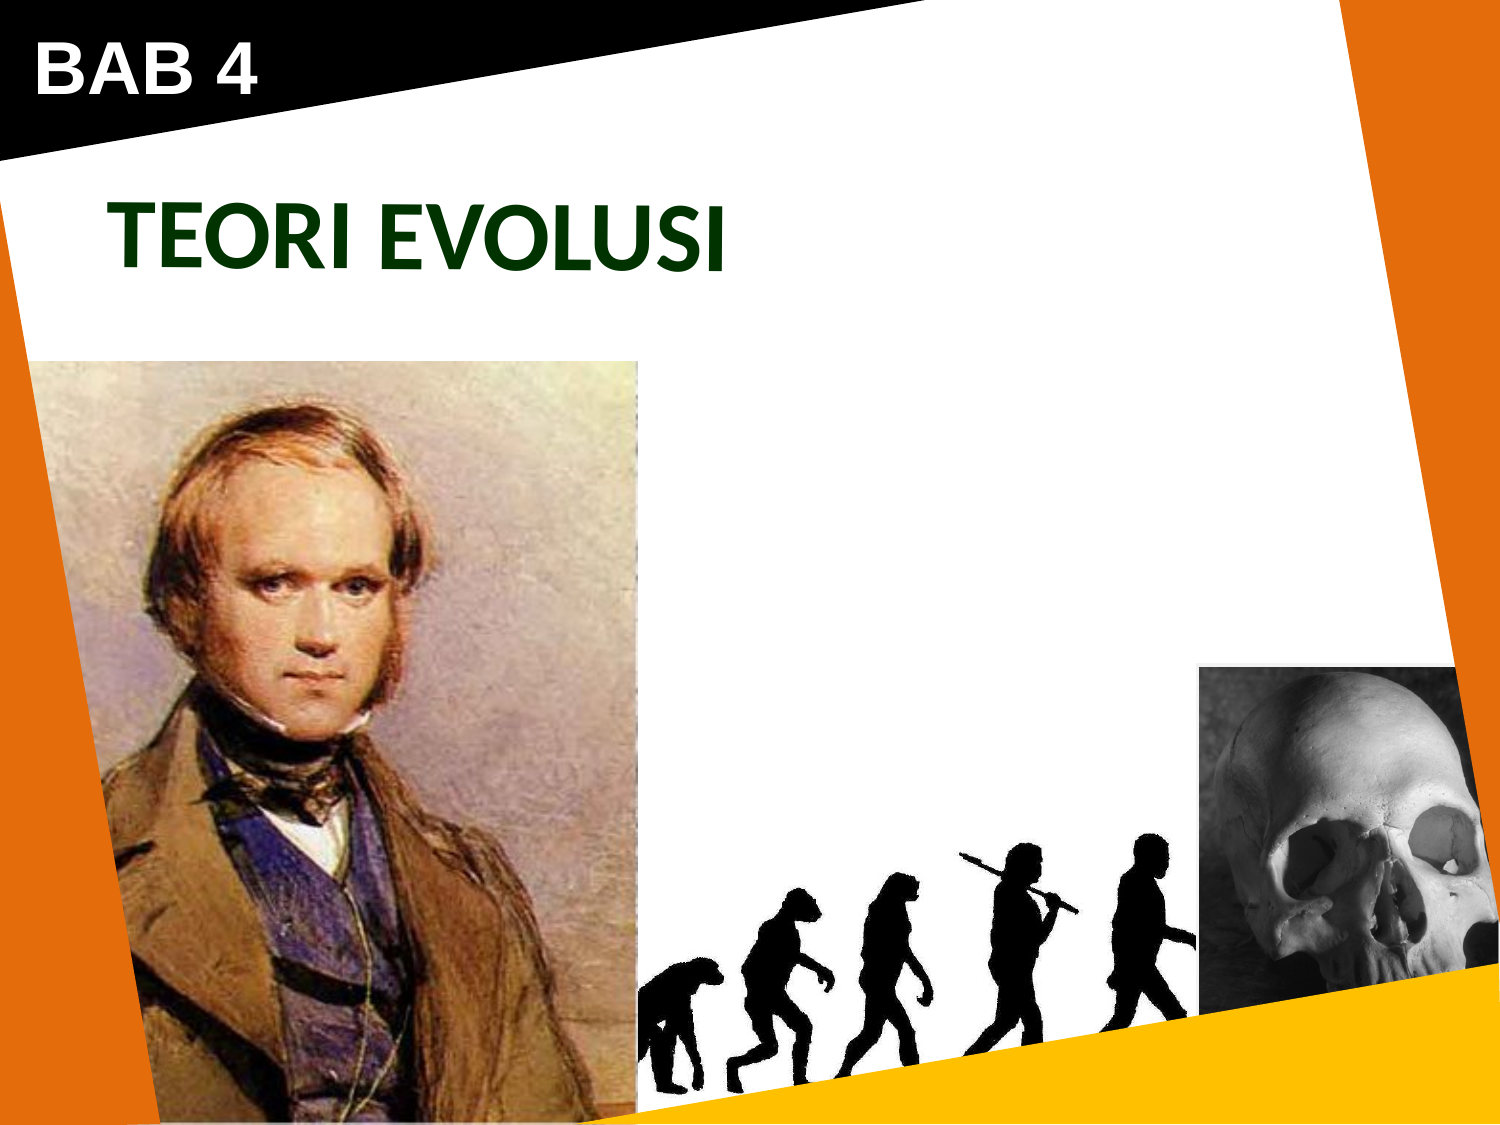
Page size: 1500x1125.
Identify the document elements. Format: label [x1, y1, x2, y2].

text_box [0, 0, 1500, 1125]
